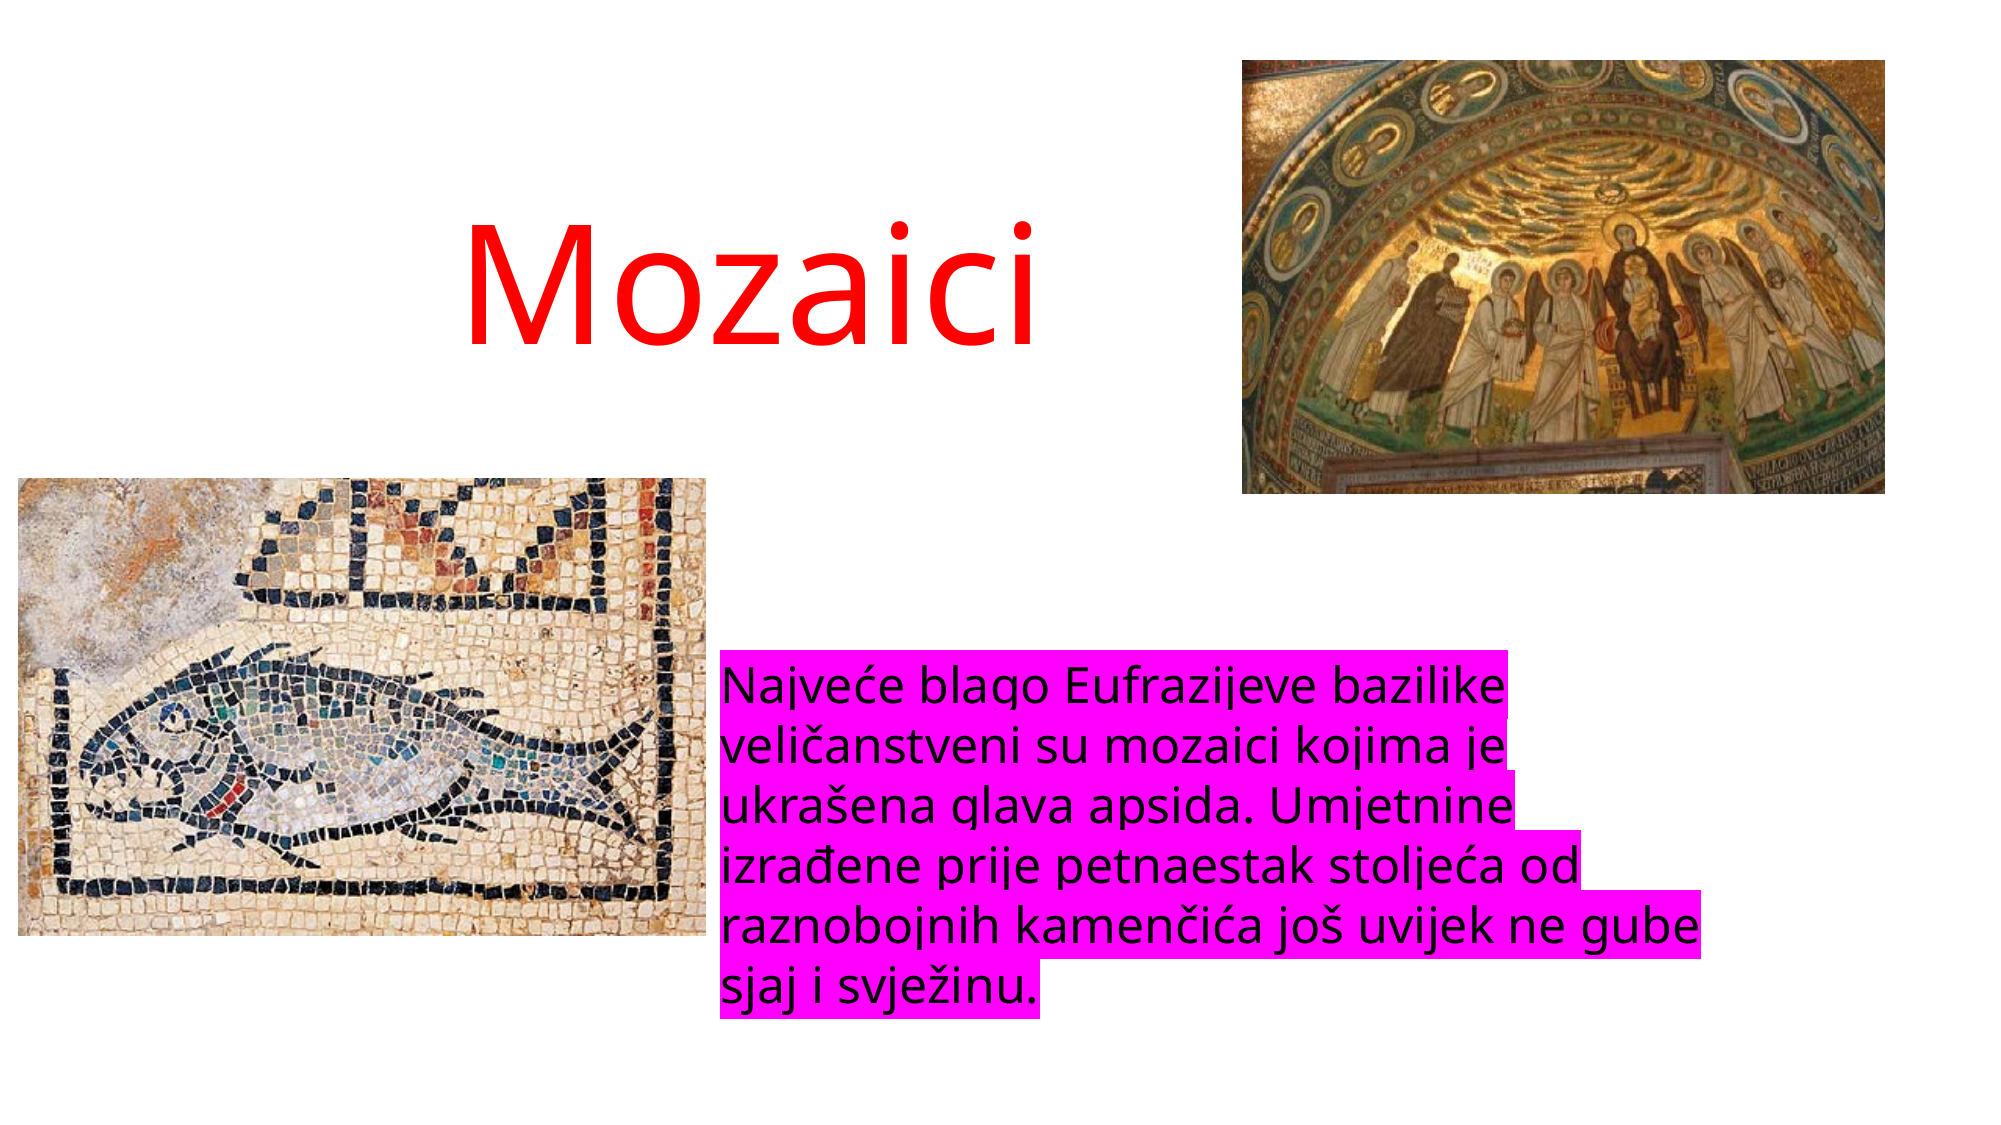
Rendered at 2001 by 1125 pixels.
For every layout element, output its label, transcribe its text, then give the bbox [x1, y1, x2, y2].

text_box Najveće blago Eufrazijeve bazilike veličanstveni su mozaici kojima je ukrašena glava apsida. Umjetnine izrađene prije petnaestak stoljeća od raznobojnih kamenčića još uvijek ne gube sjaj i svježinu. [705, 646, 1719, 1022]
picture [1242, 60, 1885, 494]
title Mozaici [0, 166, 1242, 389]
picture [18, 478, 706, 936]
